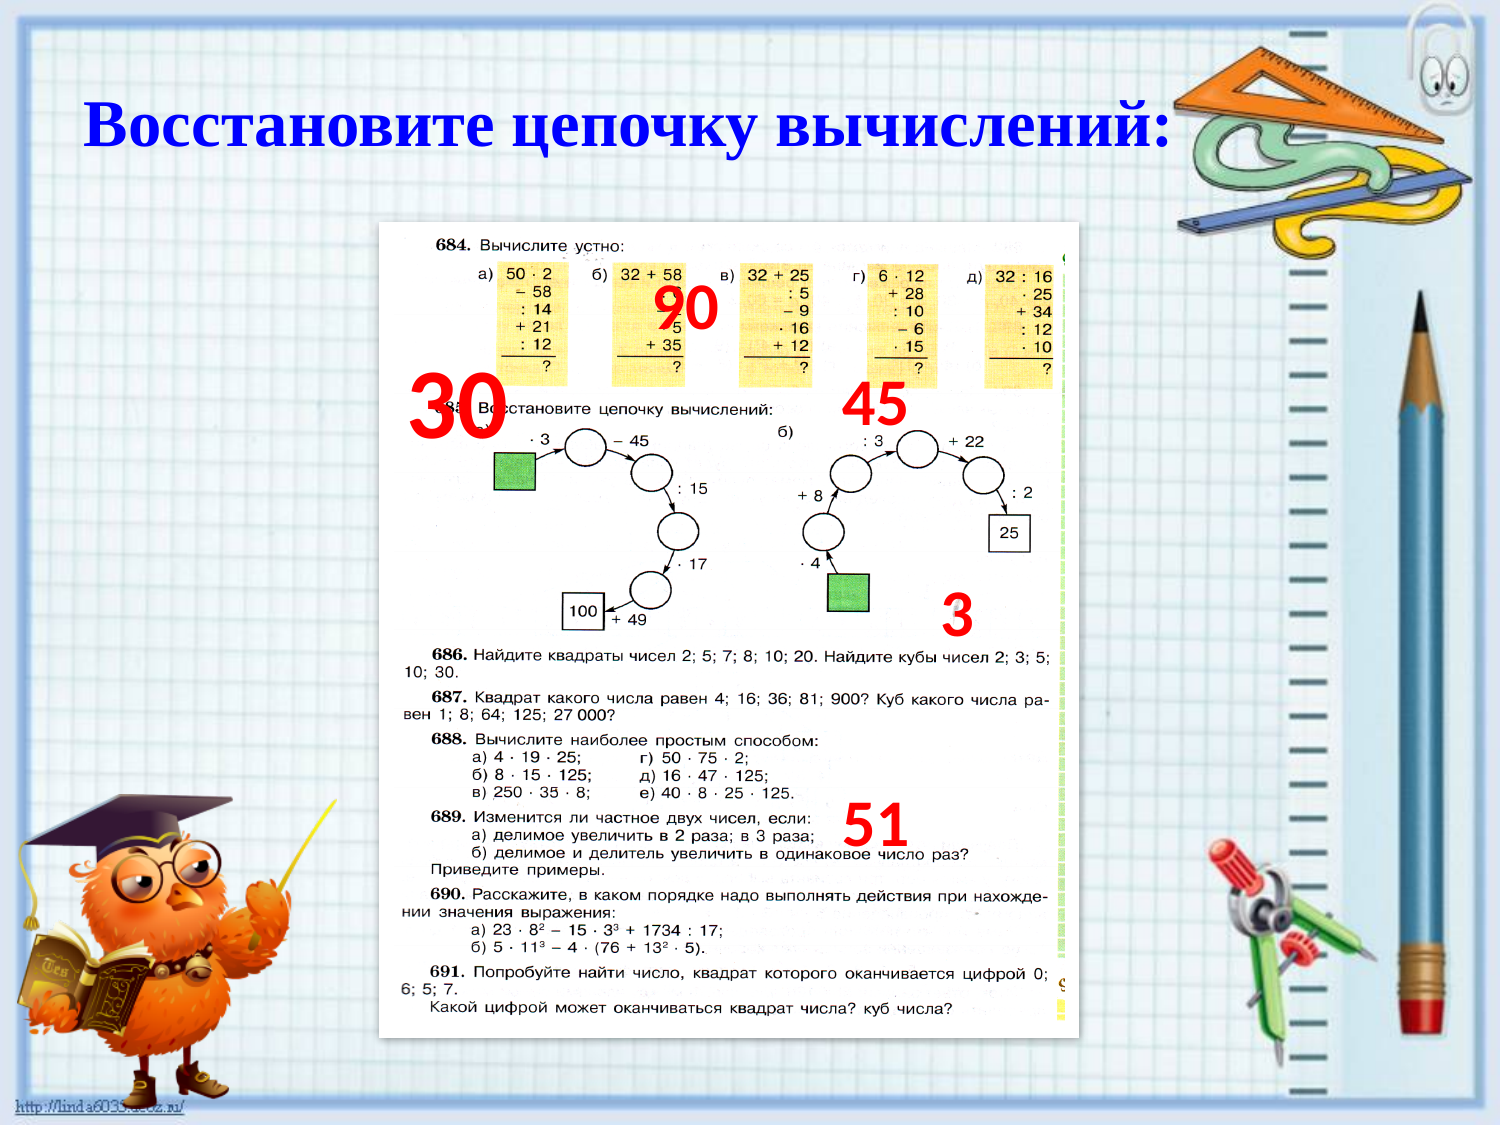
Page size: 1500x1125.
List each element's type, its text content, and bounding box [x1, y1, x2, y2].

picture [0, 0, 1500, 1125]
text_box Восстановите цепочку вычислений: [69, 72, 1371, 168]
